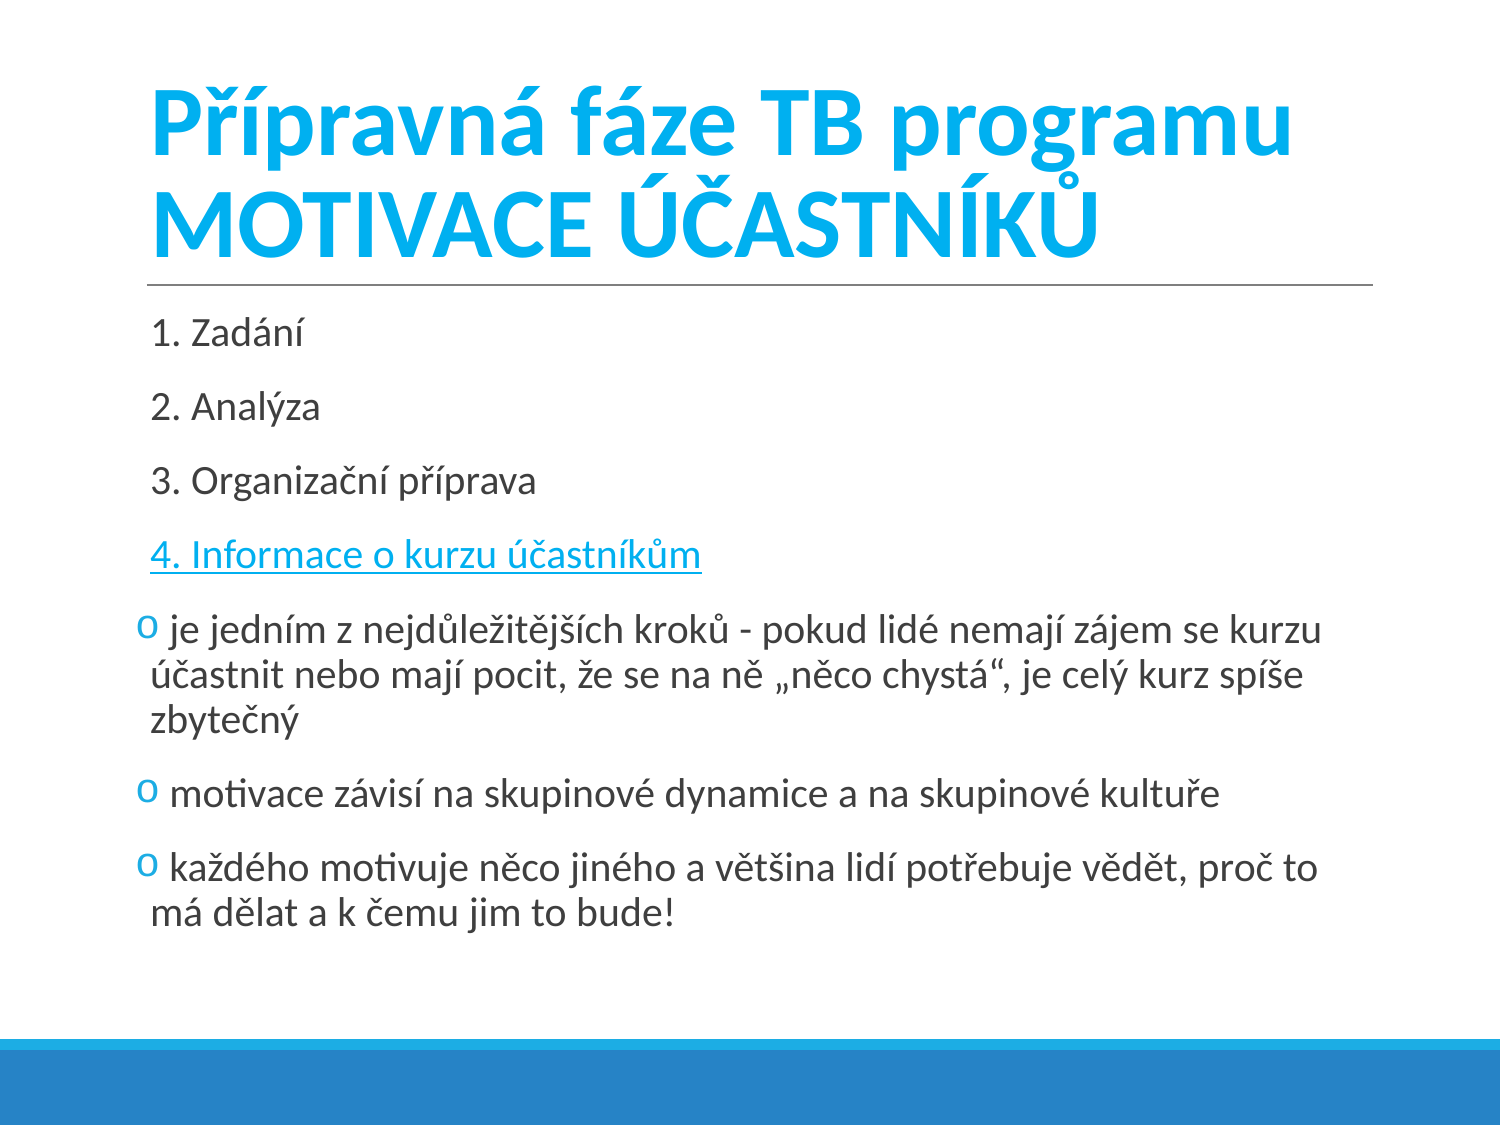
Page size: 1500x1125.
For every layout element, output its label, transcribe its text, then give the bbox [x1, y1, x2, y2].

list 1. Zadání 2. Analýza 3. Organizační příprava 4. Informace o kurzu účastníkům je jedním z nejdůležitějších kroků - pokud lidé nemají zájem se kurzu účastnit nebo mají pocit, že se na ně „něco chystá“, je celý kurz spíše zbytečný motivace závisí na skupinové dynamice a na skupinové kultuře každého motivuje něco jiného a většina lidí potřebuje vědět, proč to má dělat a k čemu jim to bude! [135, 302, 1373, 963]
title Přípravná fáze TB programu MOTIVACE ÚČASTNÍKŮ [135, 47, 1373, 285]
